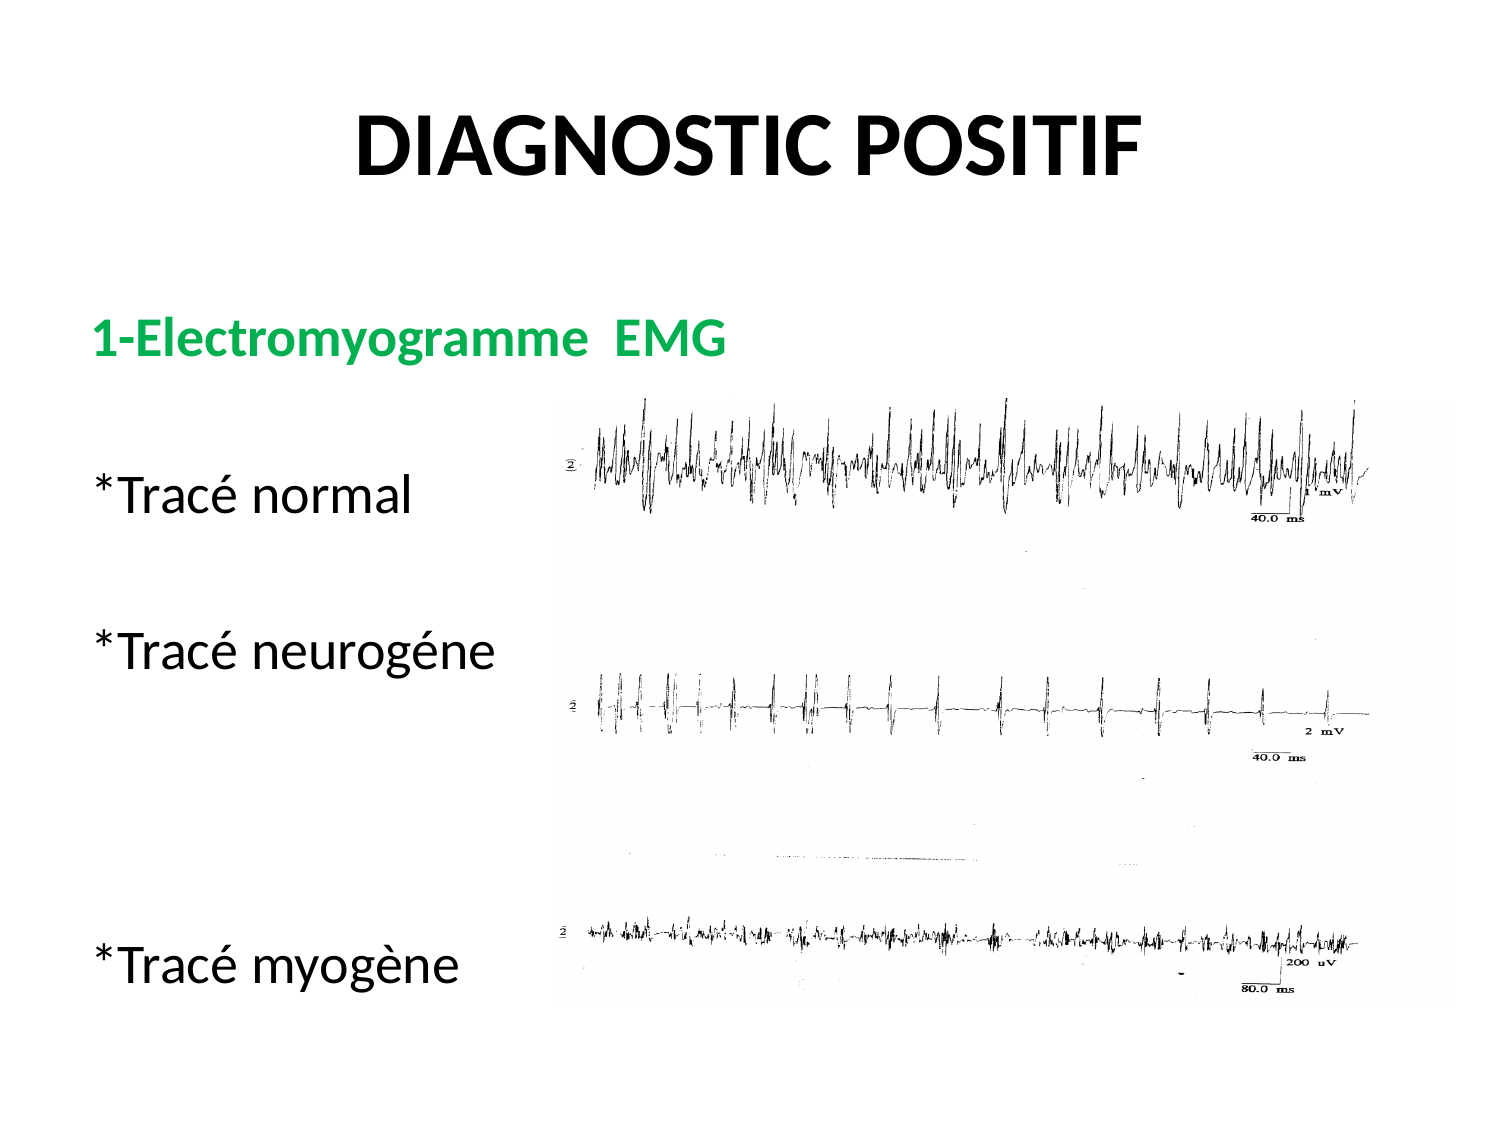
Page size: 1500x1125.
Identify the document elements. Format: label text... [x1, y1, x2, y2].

picture [550, 398, 1454, 1009]
list 1-Electromyogramme EMG *Tracé normal *Tracé neurogéne *Tracé myogène [75, 292, 1425, 1005]
title DIAGNOSTIC POSITIF [75, 45, 1425, 233]
